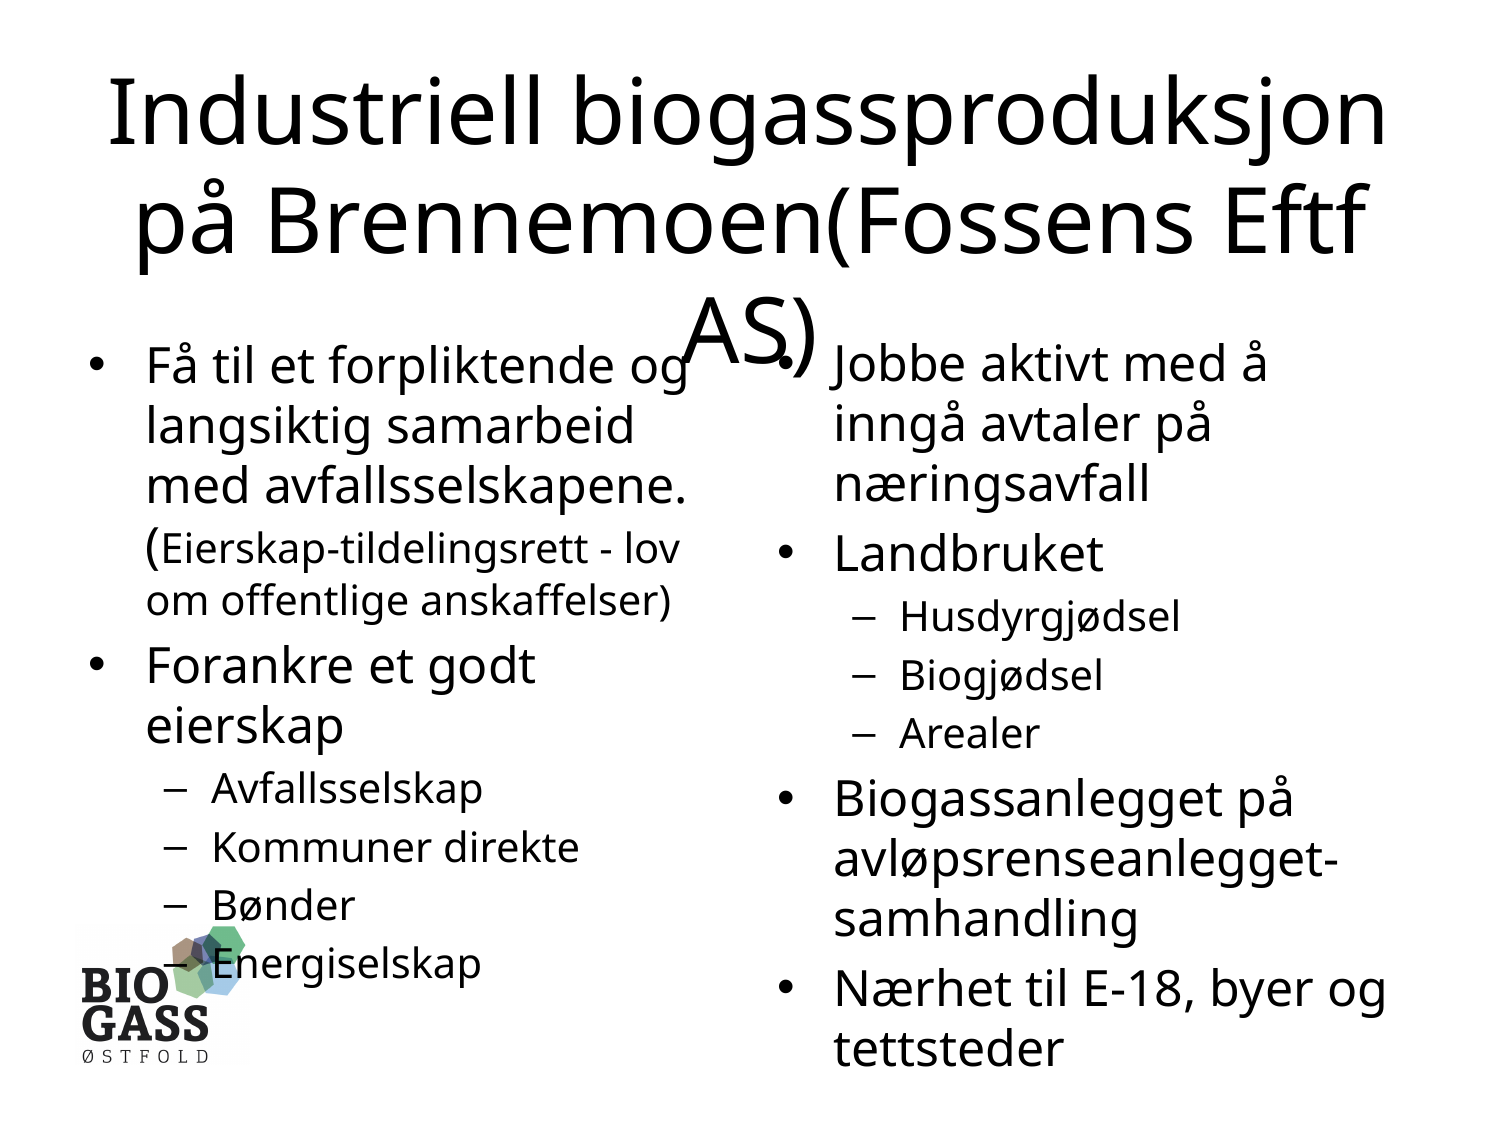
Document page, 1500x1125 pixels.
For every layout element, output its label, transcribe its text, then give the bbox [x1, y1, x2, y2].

title Industriell biogassproduksjon på Brennemoen(Fossens Eftf AS) [75, 45, 1425, 233]
picture [75, 964, 250, 1065]
list Få til et forpliktende og langsiktig samarbeid med avfallsselskapene. (Eierskap-tildelingsrett - lov om offentlige anskaffelser) Forankre et godt eierskap Avfallsselskap Kommuner direkte Bønder Energiselskap [74, 326, 737, 964]
list Jobbe aktivt med å inngå avtaler på næringsavfall Landbruket Husdyrgjødsel Biogjødsel Arealer Biogassanlegget på avløpsrenseanlegget-samhandling Nærhet til E-18, byer og tettsteder [762, 324, 1425, 962]
